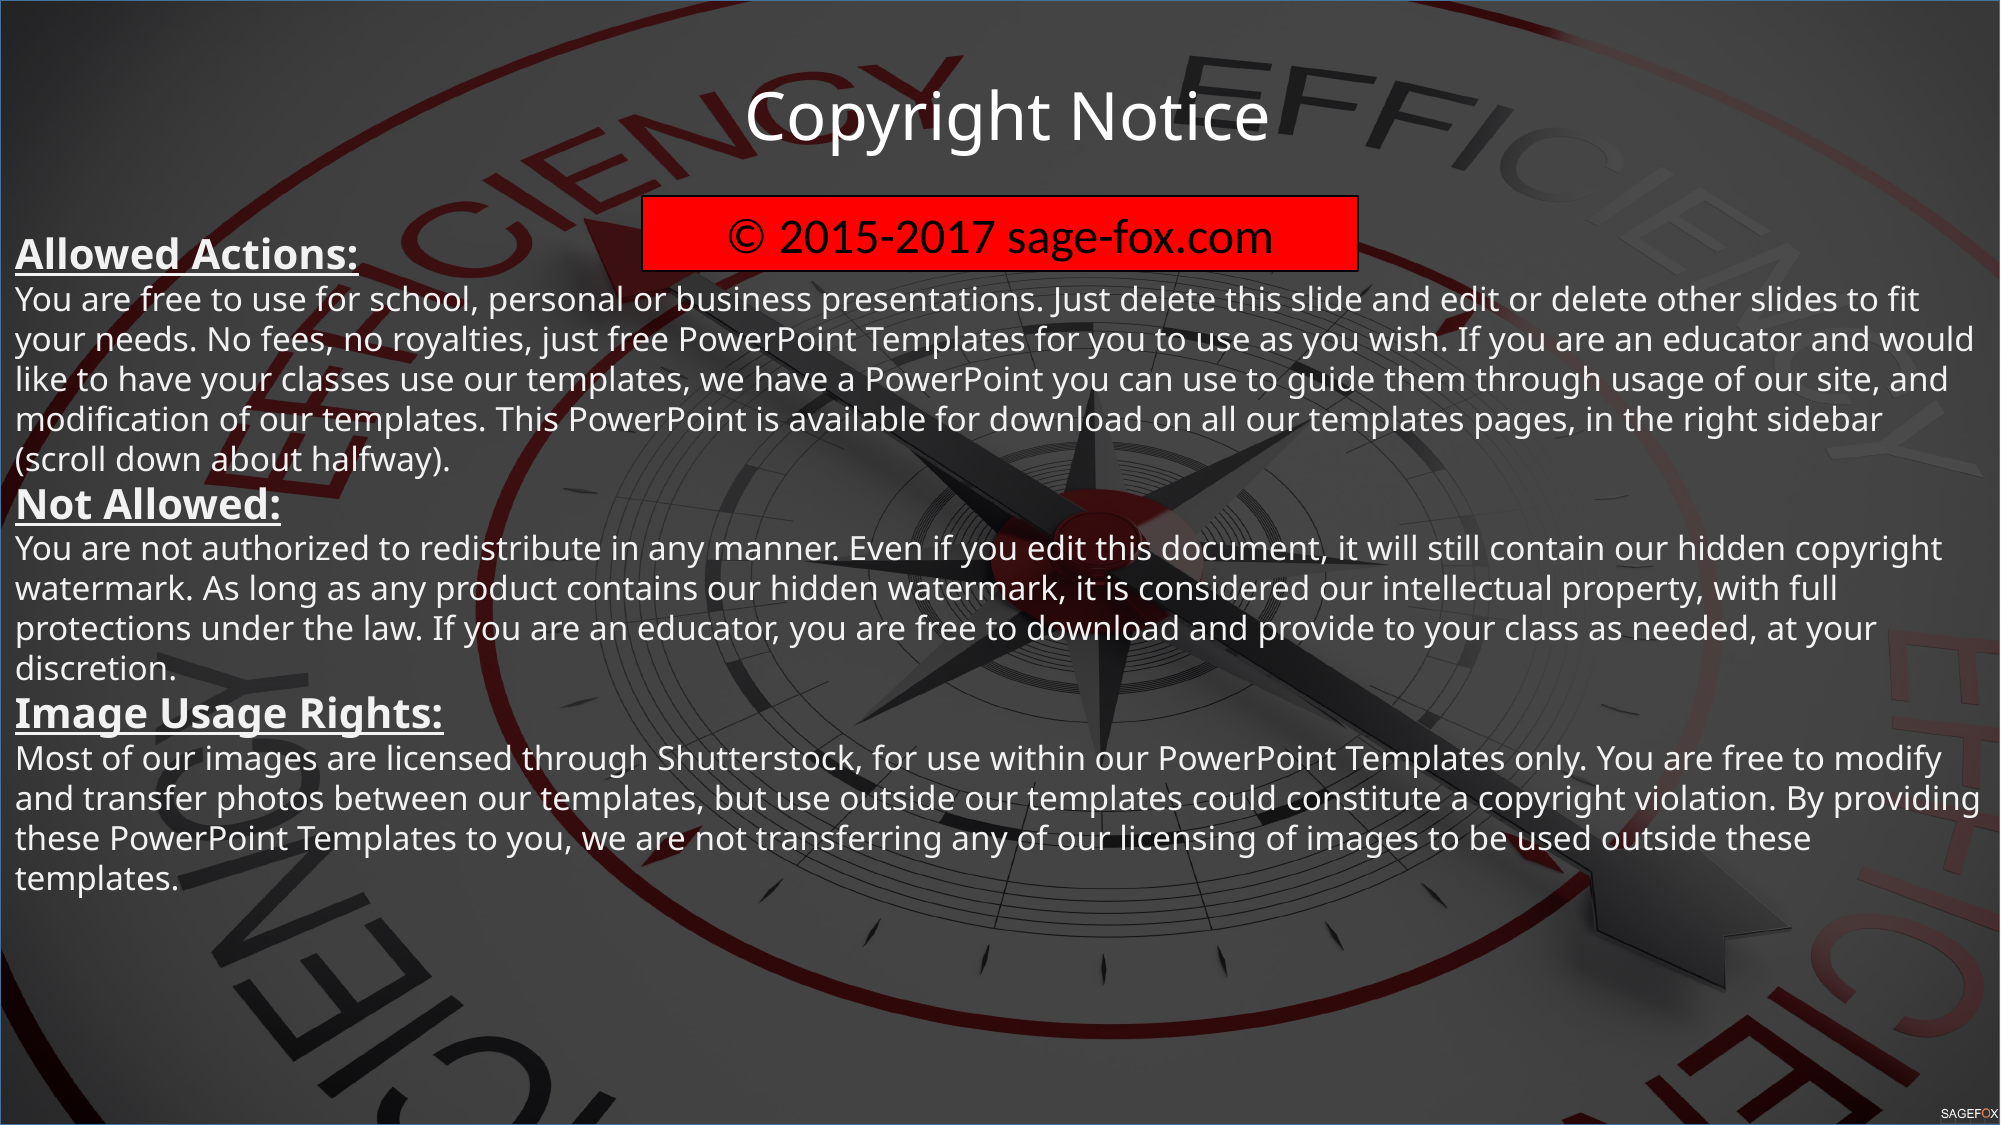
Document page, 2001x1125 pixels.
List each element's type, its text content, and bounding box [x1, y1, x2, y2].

title Copyright Notice [493, 60, 1524, 178]
text_box © 2015-2017 sage-fox.com [641, 196, 1358, 272]
text_box Allowed Actions: You are free to use for school, personal or business presentations. Just delete this slide and edit or delete other slides to fit your needs. No fees, no royalties, just free PowerPoint Templates for you to use as you wish. If you are an educator and would like to have your classes use our templates, we have a PowerPoint you can use to guide them through usage of our site, and modification of our templates. This PowerPoint is available for download on all our templates pages, in the right sidebar (scroll down about halfway). Not Allowed: You are not authorized to redistribute in any manner. Even if you edit this document, it will still contain our hidden copyright watermark. As long as any product contains our hidden watermark, it is considered our intellectual property, with full protections under the law. If you are an educator, you are free to download and provide to your class as needed, at your discretion. Image Usage Rights: Most of our images are licensed through Shutterstock, for use within our PowerPoint Templates only. You are free to modify and transfer photos between our templates, but use outside our templates could constitute a copyright violation. By providing these PowerPoint Templates to you, we are not transferring any of our licensing of images to be used outside these templates. [0, 0, 2000, 1125]
